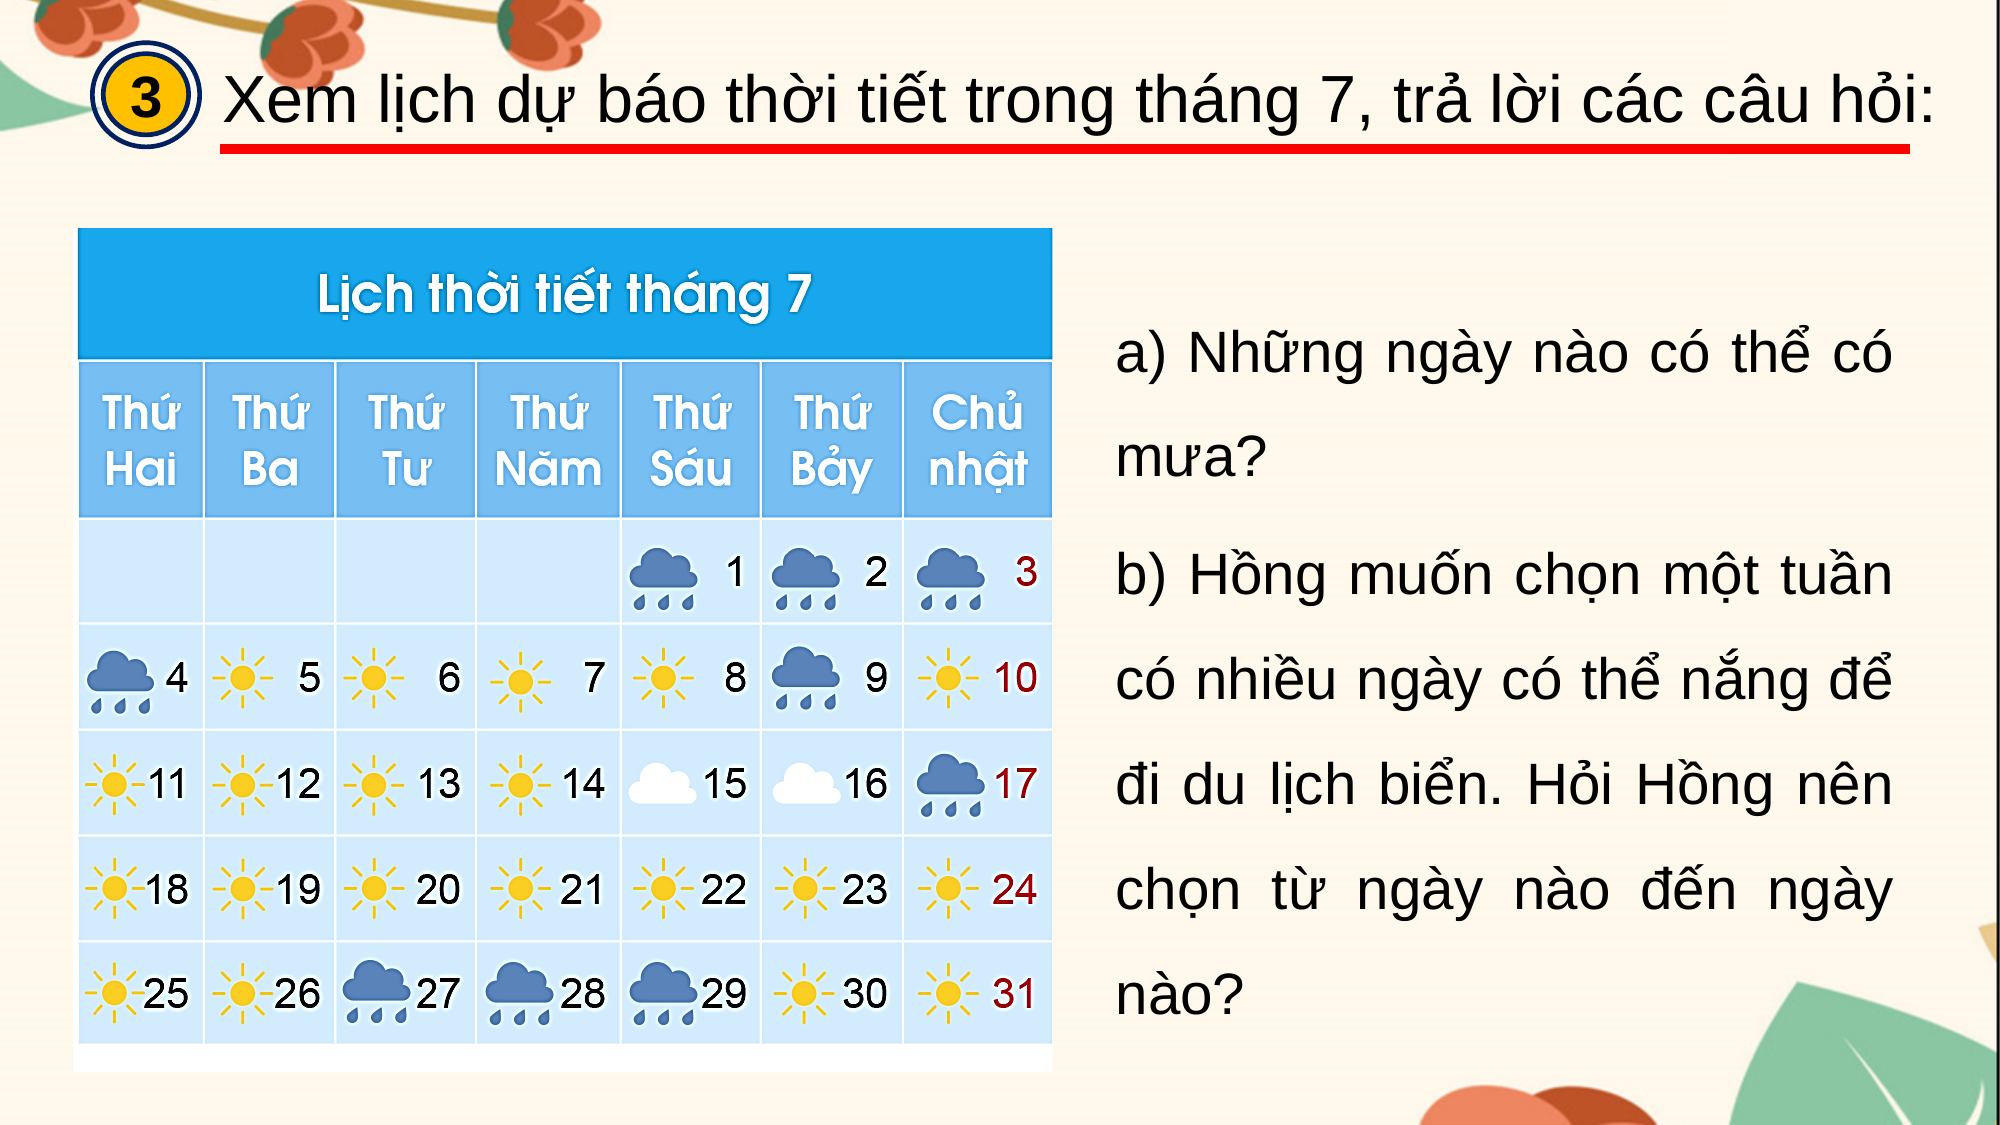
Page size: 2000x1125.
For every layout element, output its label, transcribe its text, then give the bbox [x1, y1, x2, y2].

text_box a) Những ngày nào có thể có mưa? b) Hồng muốn chọn một tuần có nhiều ngày có thể nắng để đi du lịch biển. Hỏi Hồng nên chọn từ ngày nào đến ngày nào? [1100, 271, 1910, 1034]
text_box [92, 42, 1995, 148]
picture [0, 0, 2000, 1125]
